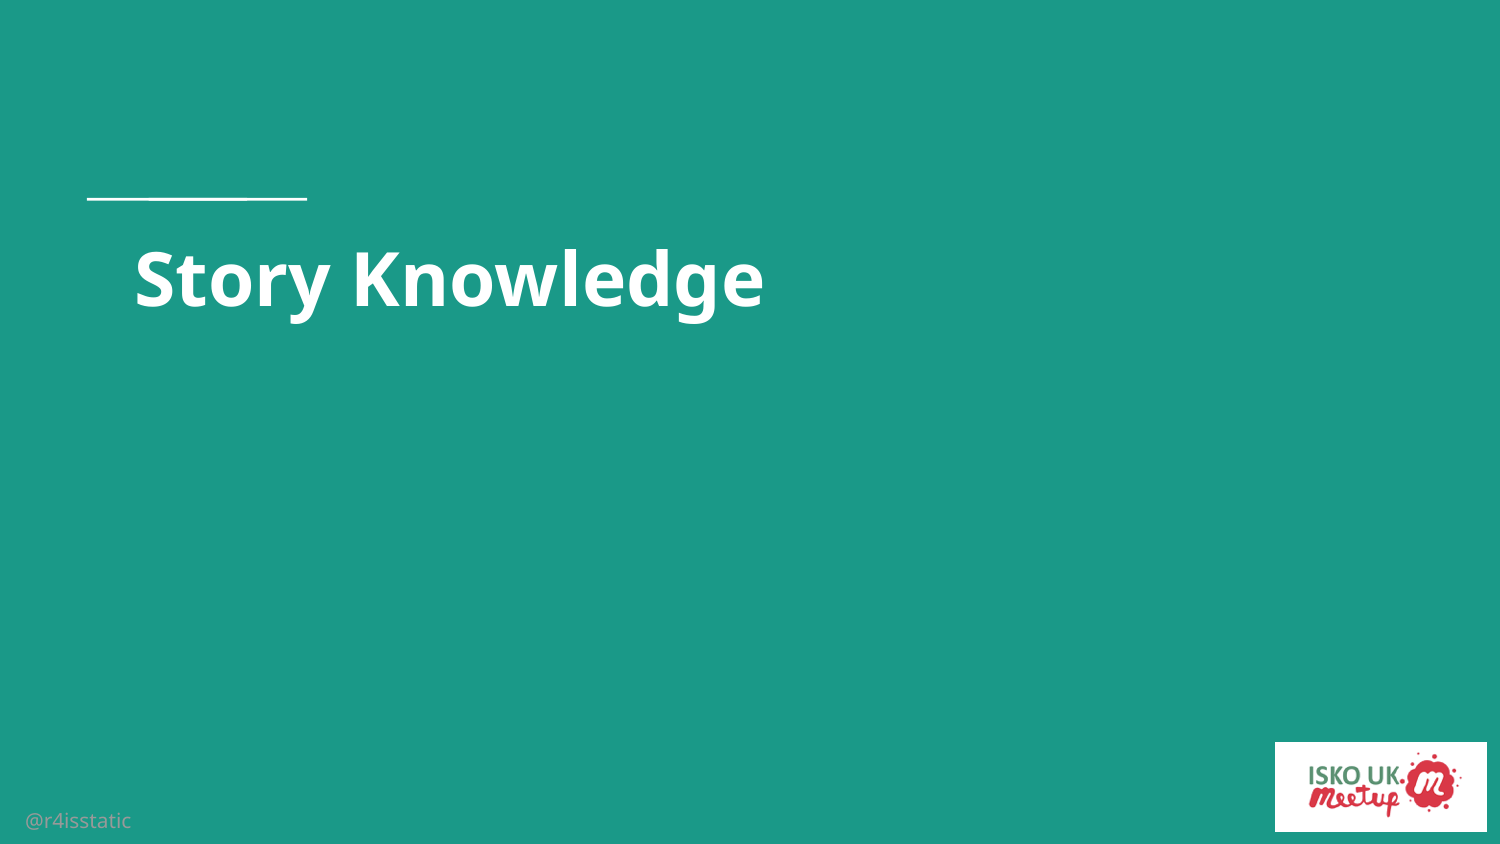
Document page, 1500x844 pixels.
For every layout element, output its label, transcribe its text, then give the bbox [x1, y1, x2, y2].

picture [1275, 742, 1488, 832]
title Story Knowledge [119, 216, 1381, 466]
